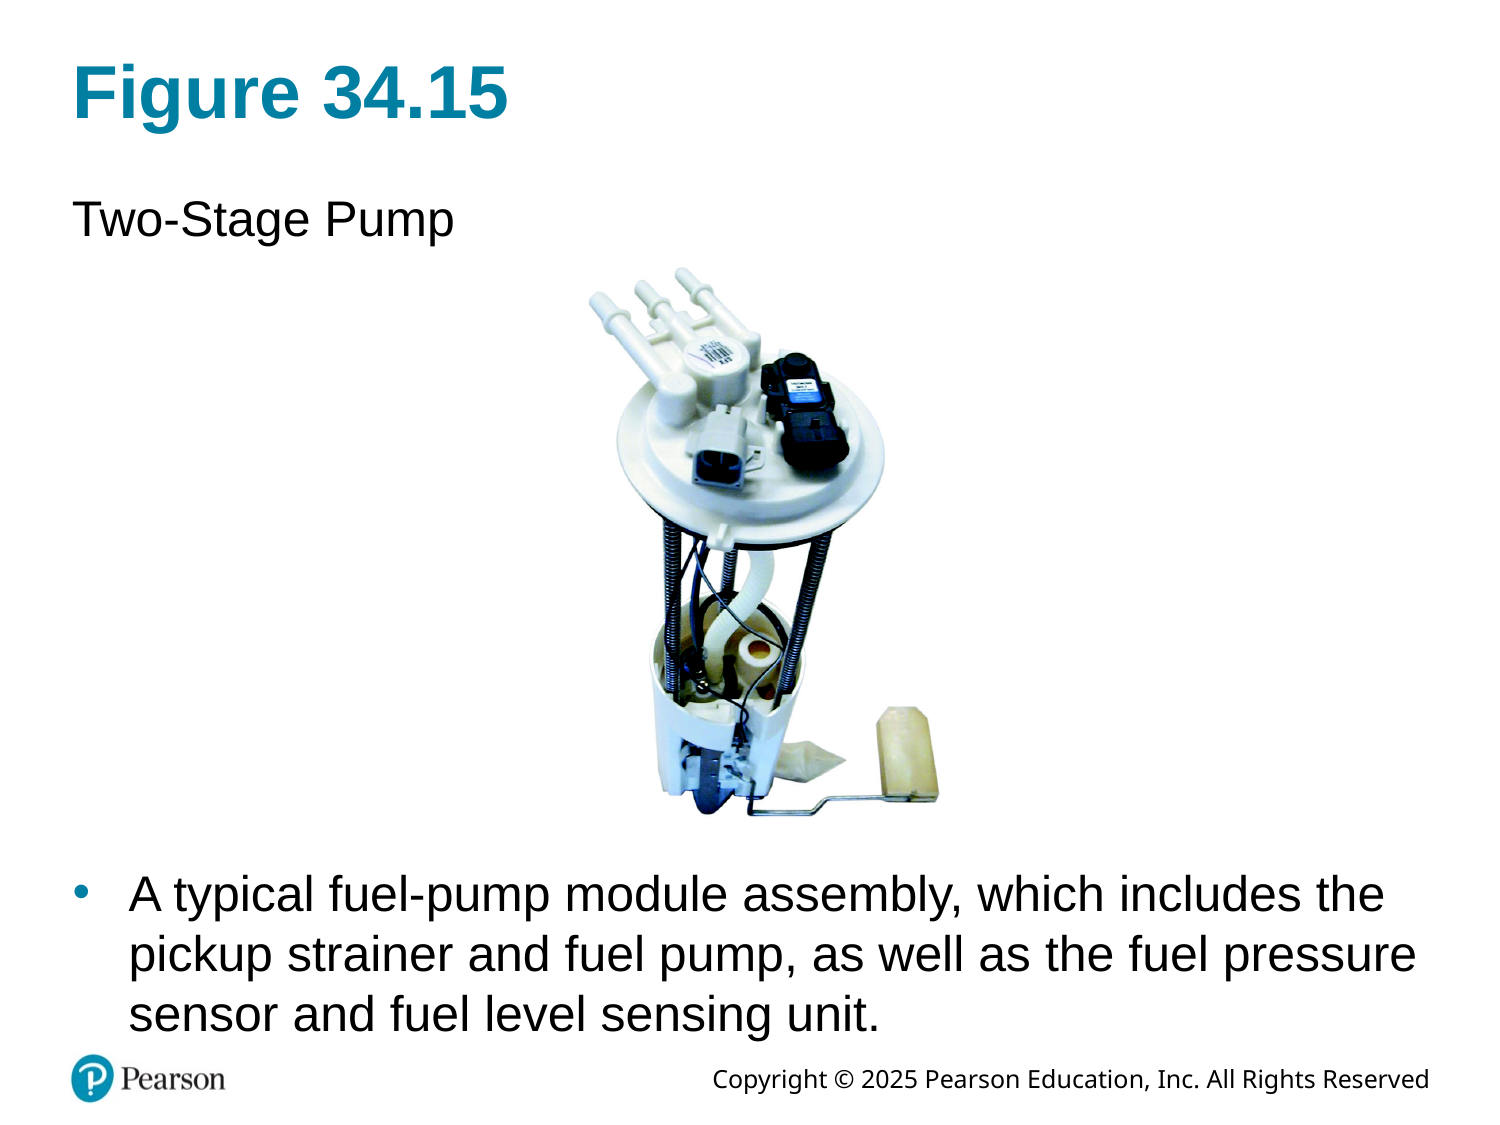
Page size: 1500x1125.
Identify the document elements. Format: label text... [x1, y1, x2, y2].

list Two-Stage Pump [71, 0, 472, 539]
title Figure 34.15 [472, 0, 1430, 186]
picture [545, 262, 955, 845]
list A typical fuel-pump module assembly, which includes the pickup strainer and fuel pump, as well as the fuel pressure sensor and fuel level sensing unit. [72, 629, 1430, 1125]
